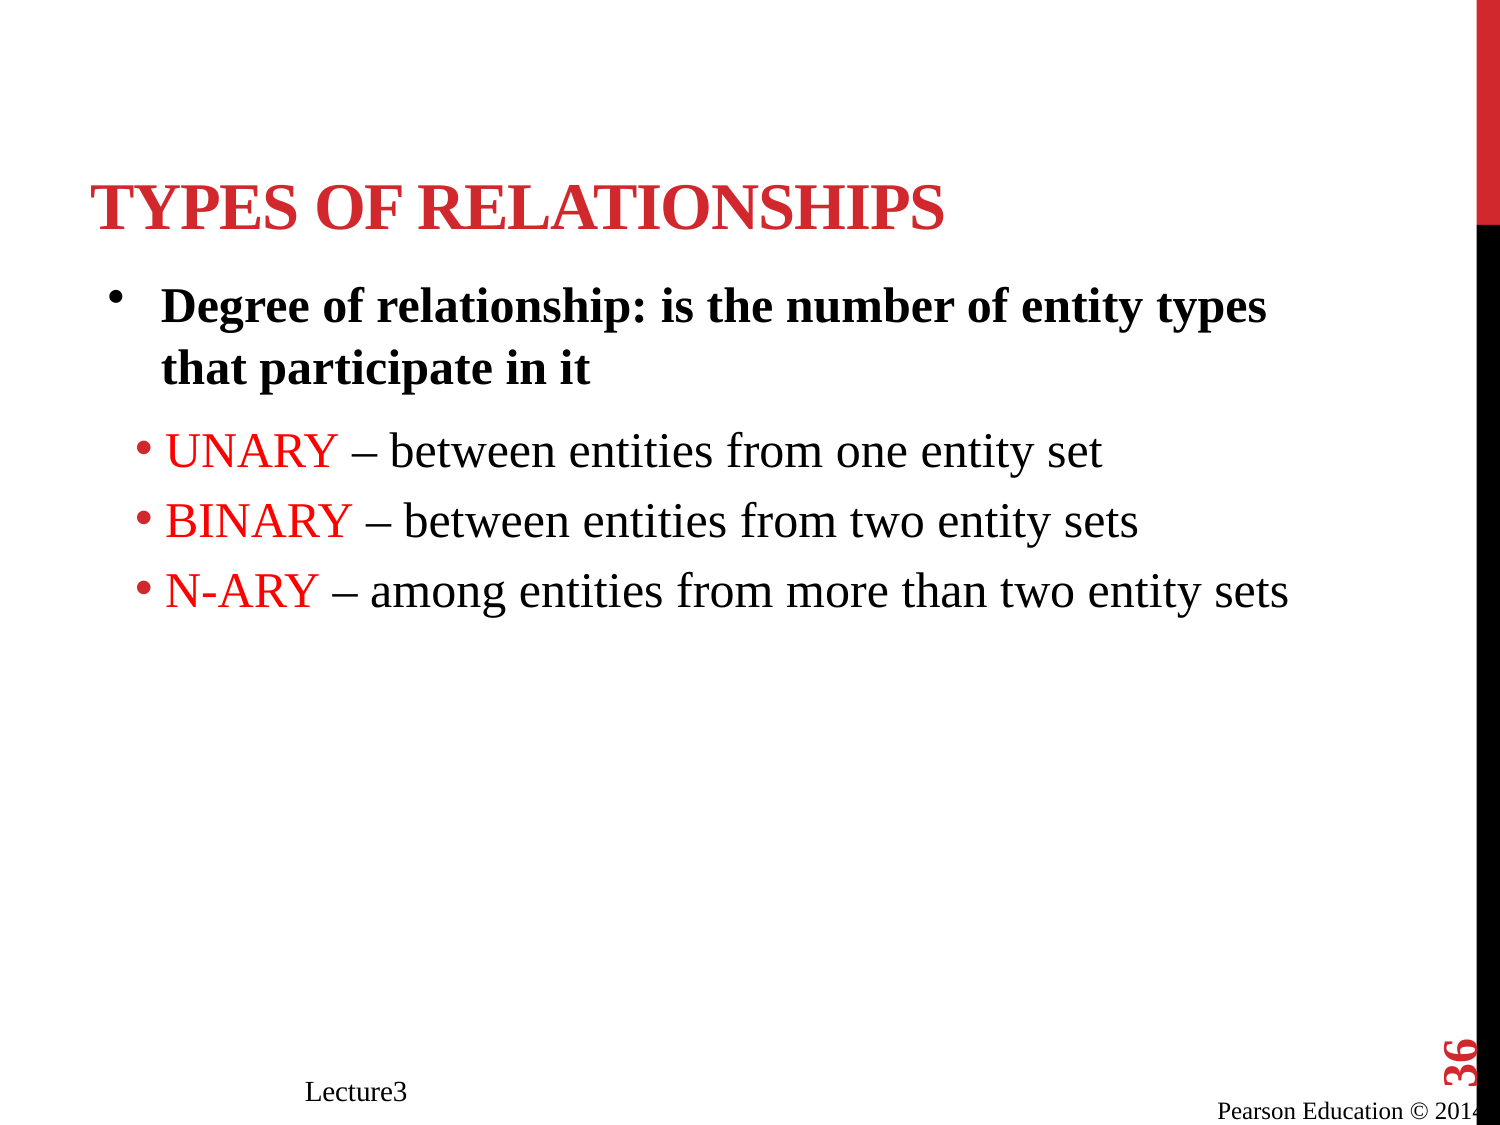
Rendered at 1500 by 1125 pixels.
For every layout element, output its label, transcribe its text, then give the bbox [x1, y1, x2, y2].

title Types of Relationships [75, 24, 1025, 250]
footer Lecture3 [75, 1065, 638, 1112]
slide_number 36 [1427, 887, 1488, 1104]
list Degree of relationship: is the number of entity types that participate in it UNARY – between entities from one entity set BINARY – between entities from two entity sets N-ARY – among entities from more than two entity sets [75, 262, 1325, 1075]
